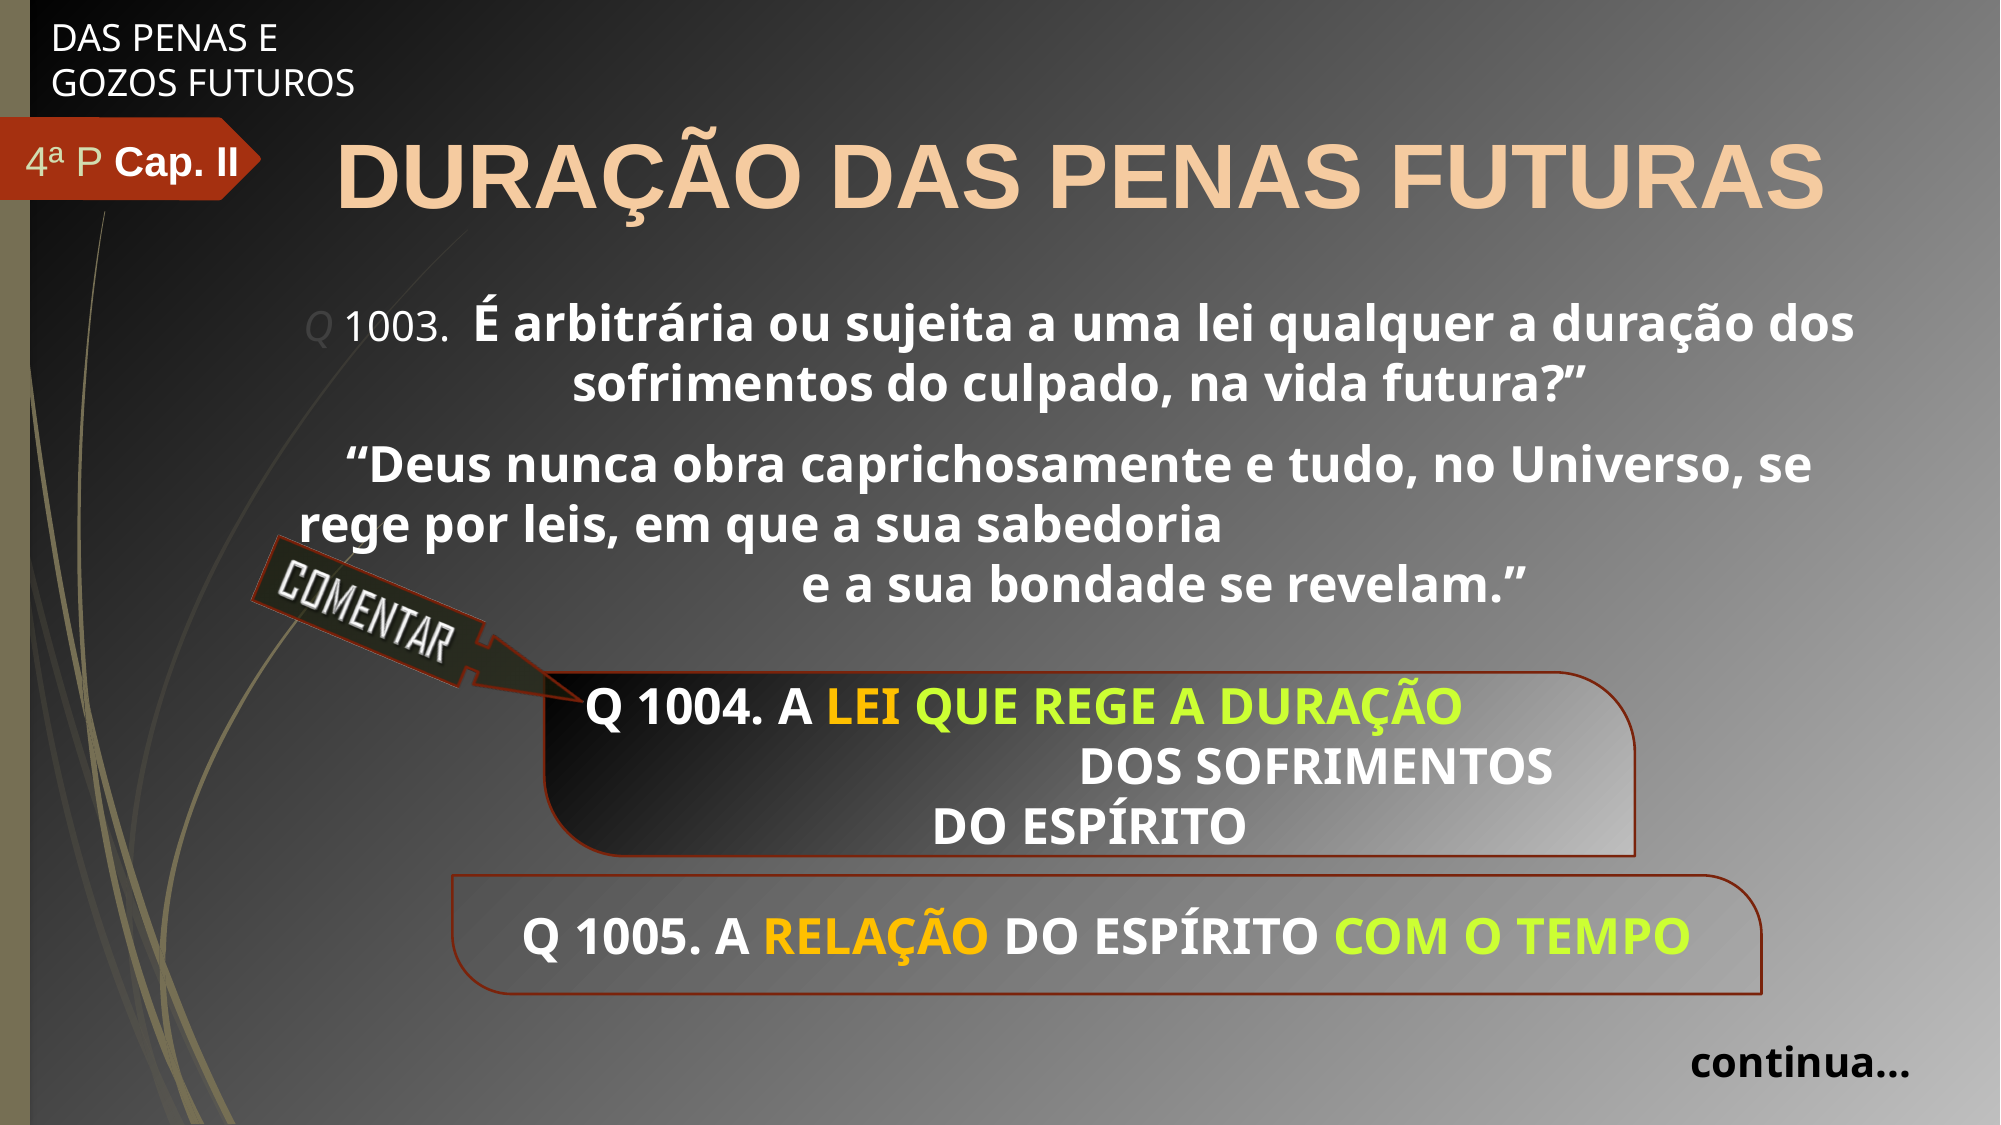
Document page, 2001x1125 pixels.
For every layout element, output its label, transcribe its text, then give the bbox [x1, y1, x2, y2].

text_box 4ª P Cap. II [10, 127, 255, 193]
text_box continua... [1613, 1028, 1990, 1093]
text_box Q 1004. A LEI QUE REGE A DURAÇÃO DOS SOFRIMENTOS DO ESPÍRITO [542, 670, 1637, 858]
text_box Q 1005. A RELAÇÃO DO ESPÍRITO COM O TEMPO [451, 874, 1763, 996]
title DURAÇÃO DAS PENAS FUTURAS [262, 127, 1902, 339]
list Q 1003. É arbitrária ou sujeita a uma lei qualquer a duração dos sofrimentos do culpado, na vida futura?” “Deus nunca obra caprichosamente e tudo, no Universo, se rege por leis, em que a sua sabedoria e a sua bondade se revelam.” [282, 339, 1878, 917]
picture [250, 535, 597, 734]
text_box DAS PENAS E GOZOS FUTUROS [35, 6, 371, 112]
